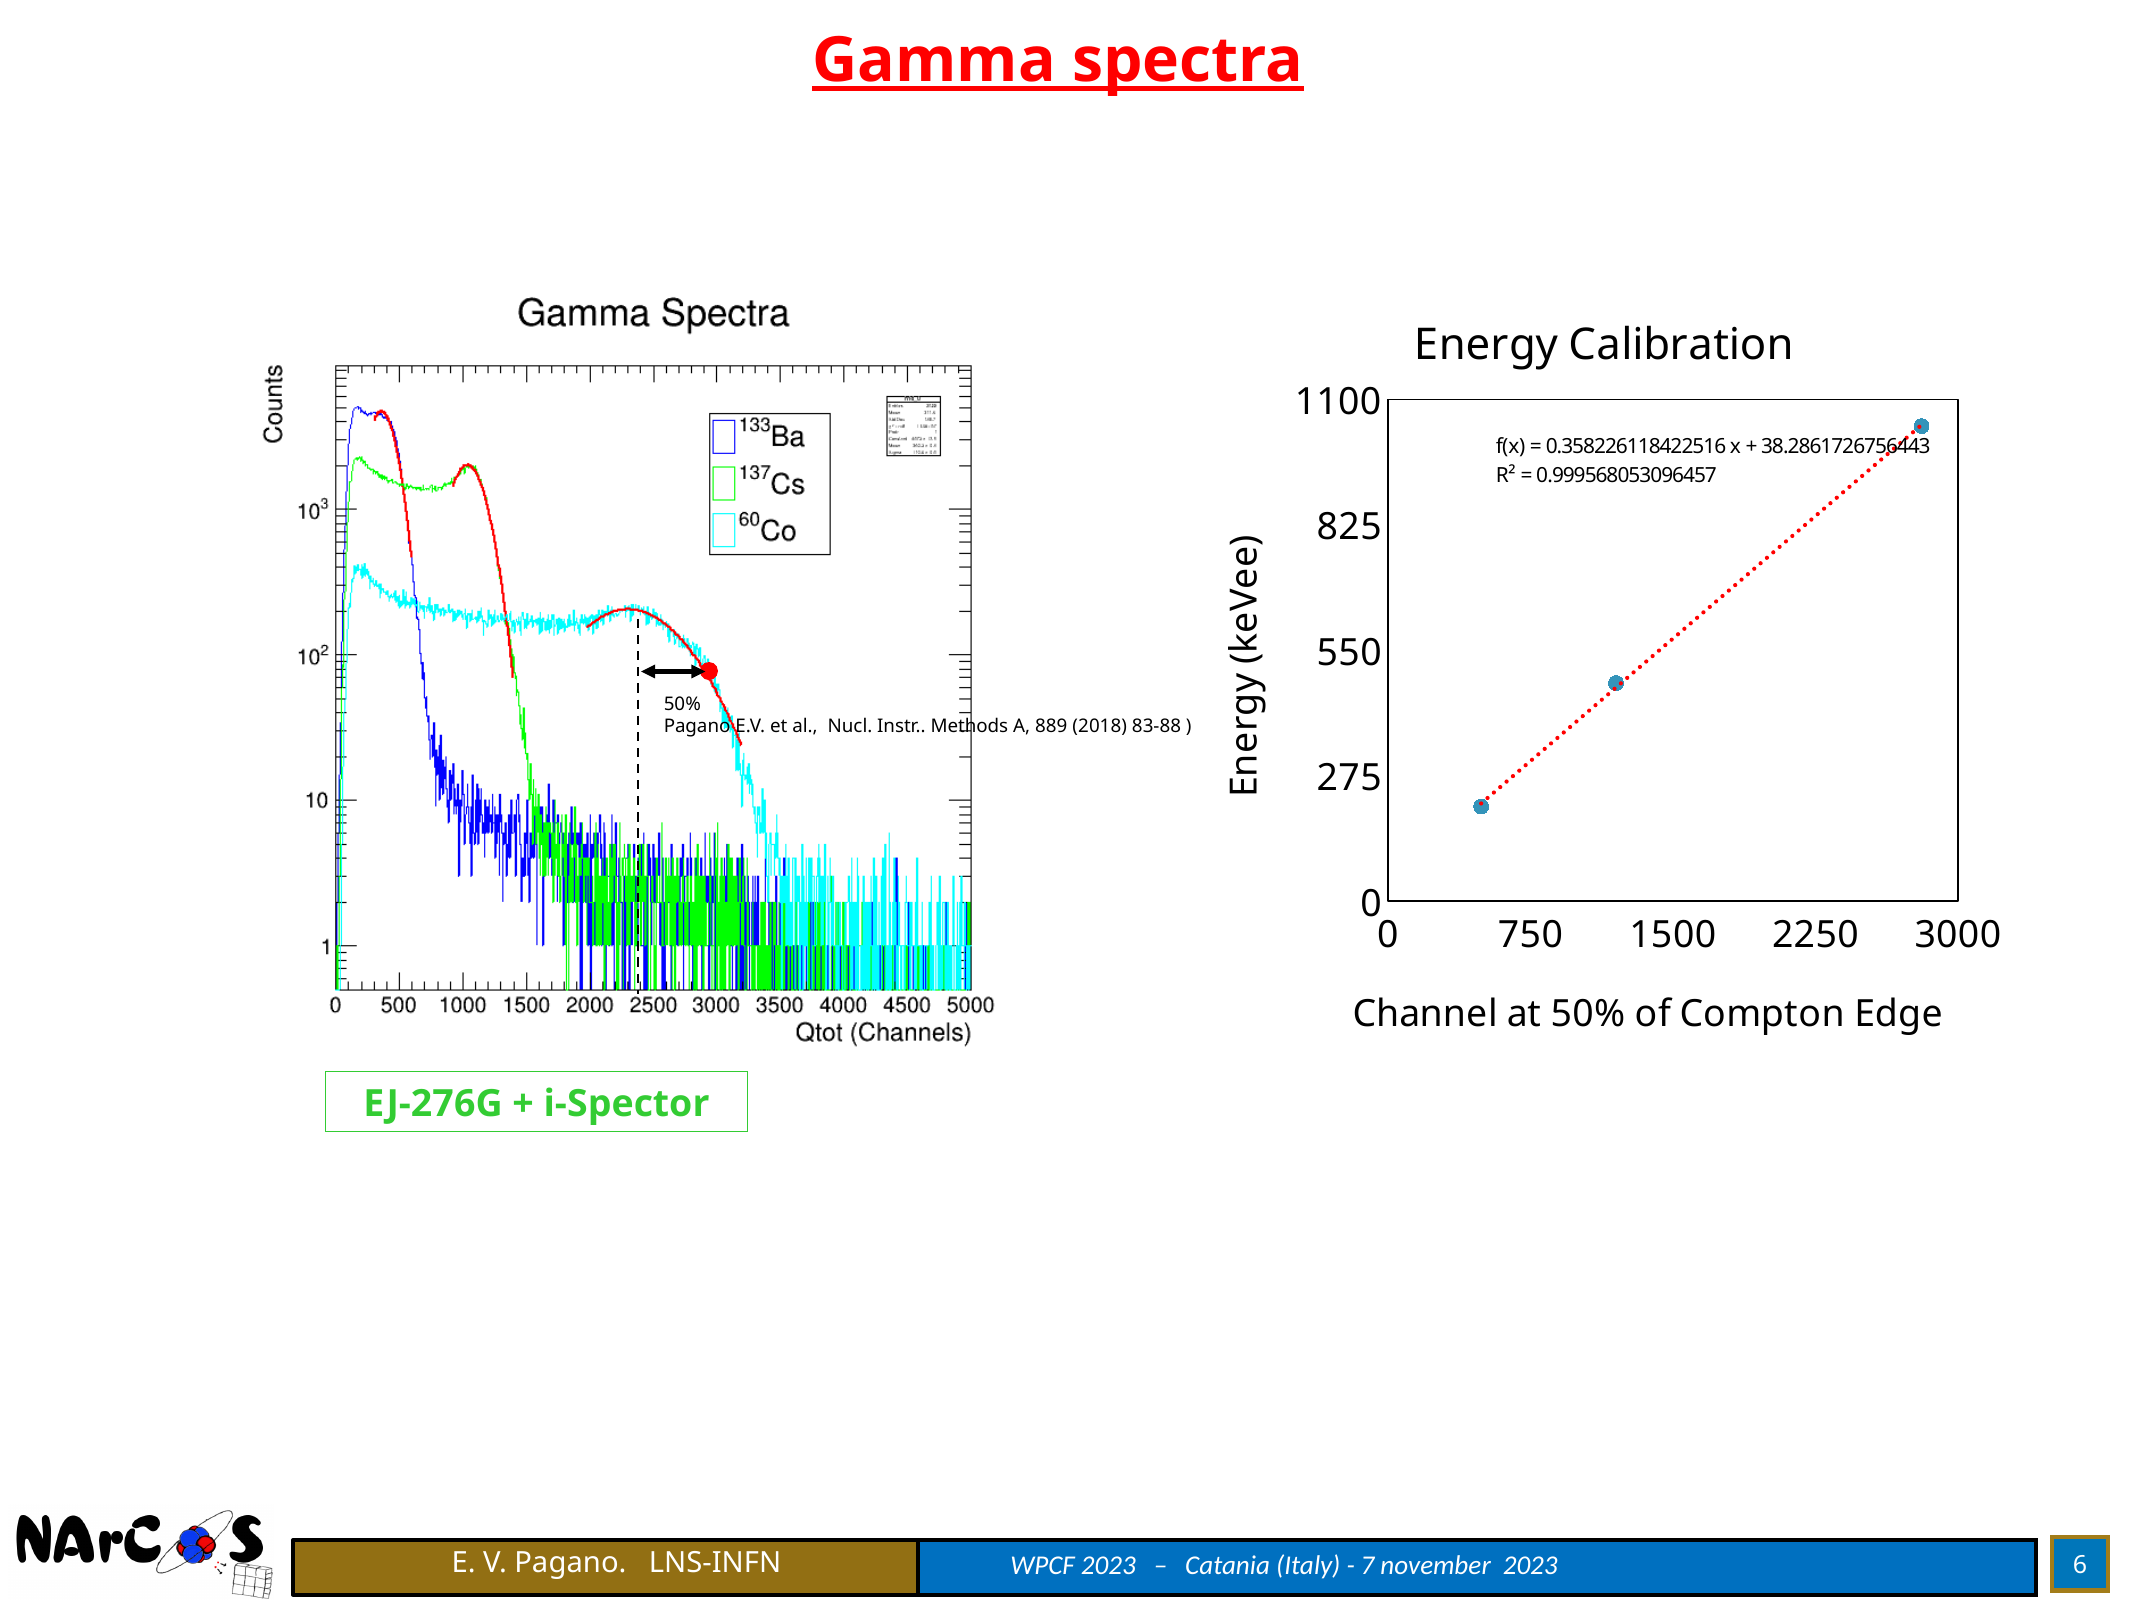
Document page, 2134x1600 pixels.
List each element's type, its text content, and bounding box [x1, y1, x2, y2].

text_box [8, 1504, 2109, 1600]
text_box EJ-276G + i-Spector [325, 1071, 748, 1132]
chart [1200, 299, 2003, 1091]
picture [200, 288, 1108, 1069]
text_box 50% Pagano E.V. et al., Nucl. Instr.. Methods A, 889 (2018) 83-88 ) [1108, 684, 1200, 745]
text_box Gamma spectra [804, 11, 1312, 102]
